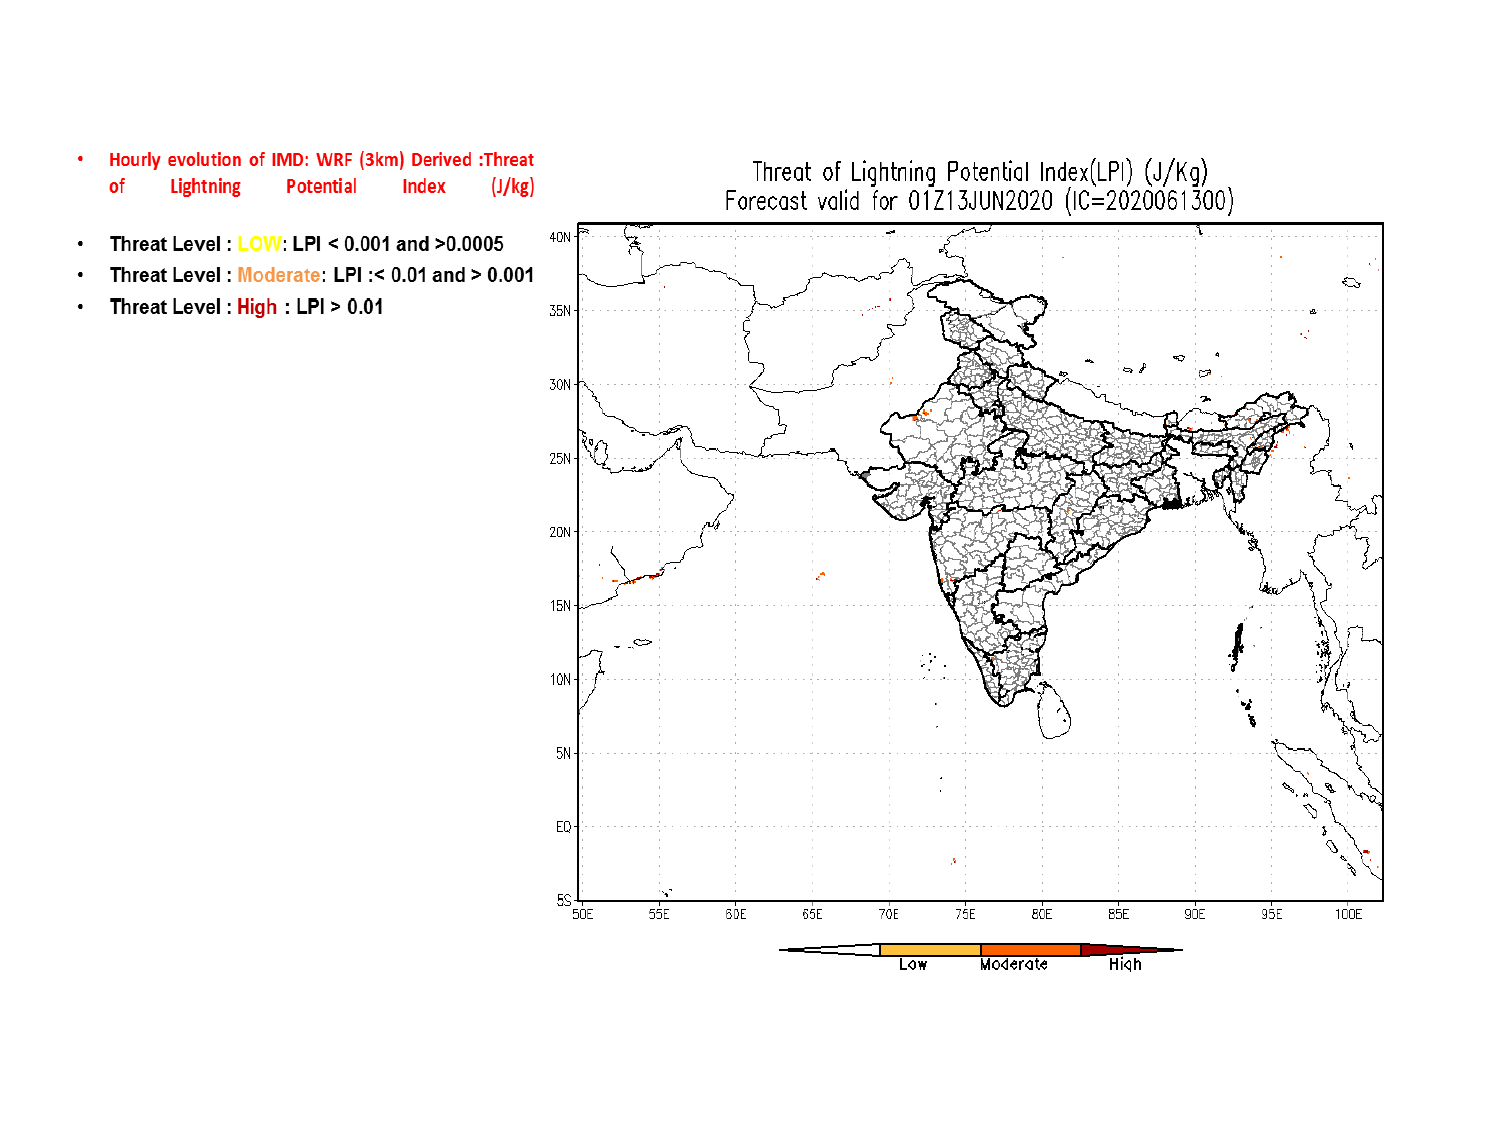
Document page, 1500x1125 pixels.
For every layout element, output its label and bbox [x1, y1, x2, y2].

picture [74, 149, 1426, 976]
